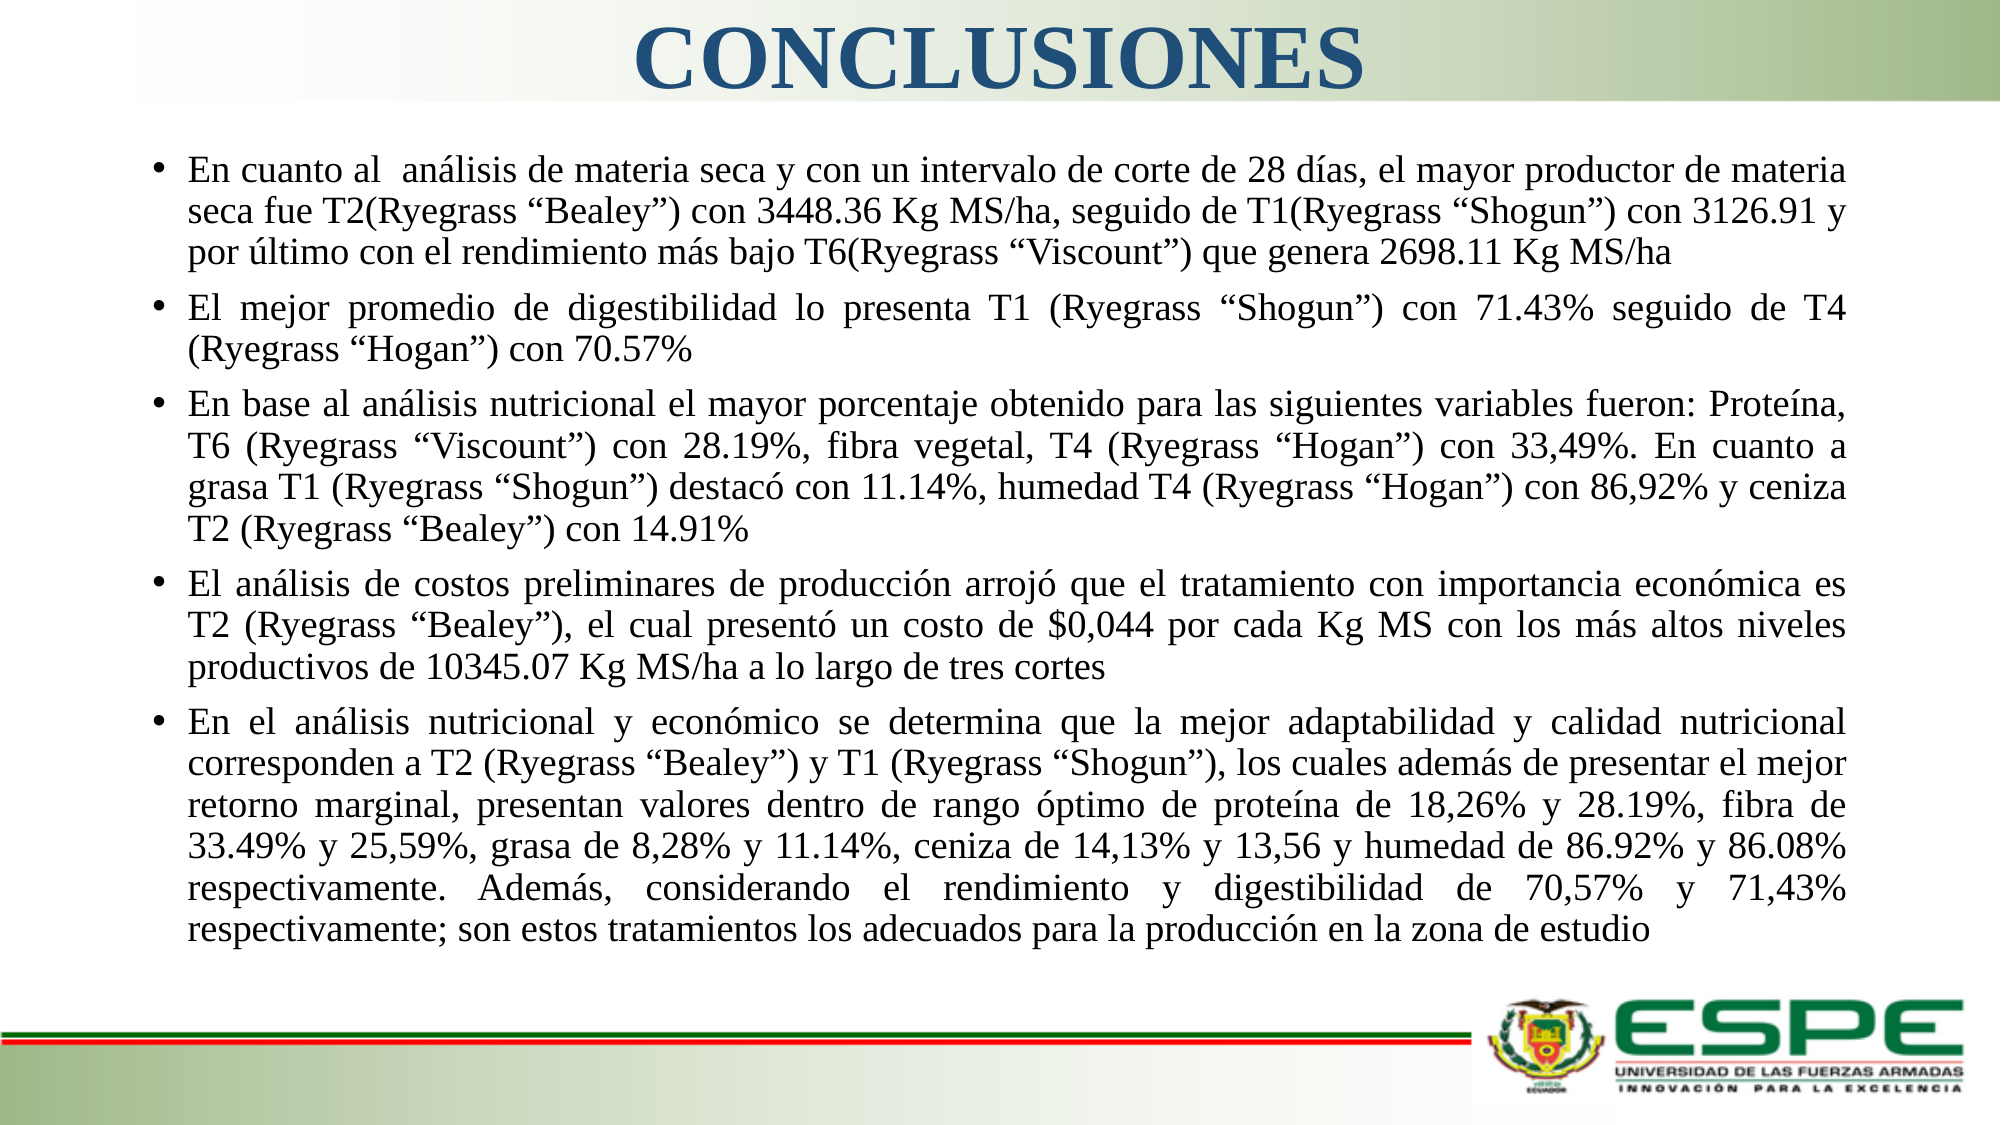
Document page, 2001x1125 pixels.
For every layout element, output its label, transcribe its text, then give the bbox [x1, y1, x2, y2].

picture [0, 0, 2000, 1125]
list En cuanto al análisis de materia seca y con un intervalo de corte de 28 días, el mayor productor de materia seca fue T2(Ryegrass “Bealey”) con 3448.36 Kg MS/ha, seguido de T1(Ryegrass “Shogun”) con 3126.91 y por último con el rendimiento más bajo T6(Ryegrass “Viscount”) que genera 2698.11 Kg MS/ha El mejor promedio de digestibilidad lo presenta T1 (Ryegrass “Shogun”) con 71.43% seguido de T4 (Ryegrass “Hogan”) con 70.57% En base al análisis nutricional el mayor porcentaje obtenido para las siguientes variables fueron: Proteína, T6 (Ryegrass “Viscount”) con 28.19%, fibra vegetal, T4 (Ryegrass “Hogan”) con 33,49%. En cuanto a grasa T1 (Ryegrass “Shogun”) destacó con 11.14%, humedad T4 (Ryegrass “Hogan”) con 86,92% y ceniza T2 (Ryegrass “Bealey”) con 14.91% El análisis de costos preliminares de producción arrojó que el tratamiento con importancia económica es T2 (Ryegrass “Bealey”), el cual presentó un costo de $0,044 por cada Kg MS con los más altos niveles productivos de 10345.07 Kg MS/ha a lo largo de tres cortes En el análisis nutricional y económico se determina que la mejor adaptabilidad y calidad nutricional corresponden a T2 (Ryegrass “Bealey”) y T1 (Ryegrass “Shogun”), los cuales además de presentar el mejor retorno marginal, presentan valores dentro de rango óptimo de proteína de 18,26% y 28.19%, fibra de 33.49% y 25,59%, grasa de 8,28% y 11.14%, ceniza de 14,13% y 13,56 y humedad de 86.92% y 86.08% respectivamente. Además, considerando el rendimiento y digestibilidad de 70,57% y 71,43% respectivamente; son estos tratamientos los adecuados para la producción en la zona de estudio [137, 218, 1863, 987]
title CONCLUSIONES [137, 0, 1863, 218]
